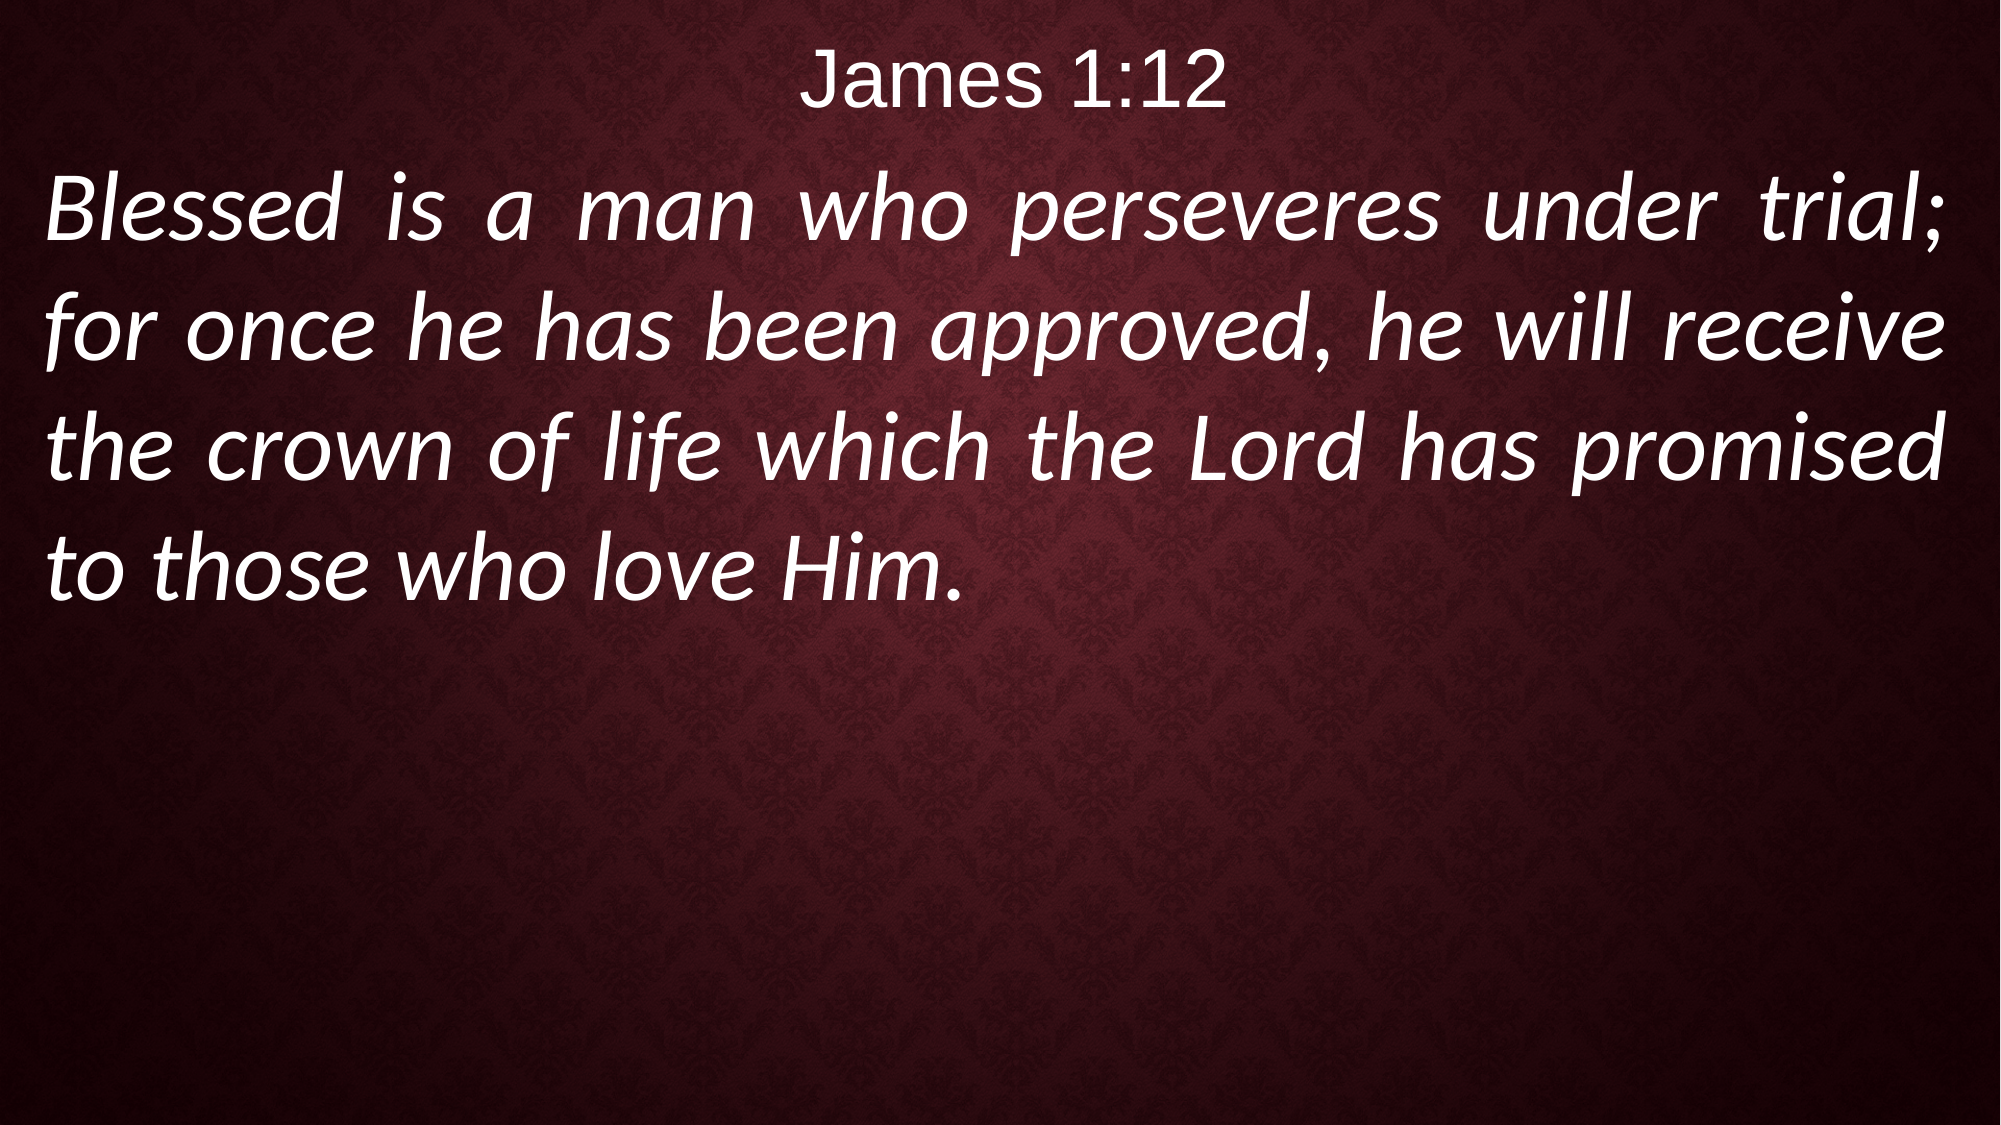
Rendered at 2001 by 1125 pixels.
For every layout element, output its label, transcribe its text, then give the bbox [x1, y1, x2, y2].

text_box James 1:12 [55, 16, 1974, 132]
text_box Blessed is a man who perseveres under trial; for once he has been approved, he will receive the crown of life which the Lord has promised to those who love Him. [28, 133, 1965, 628]
